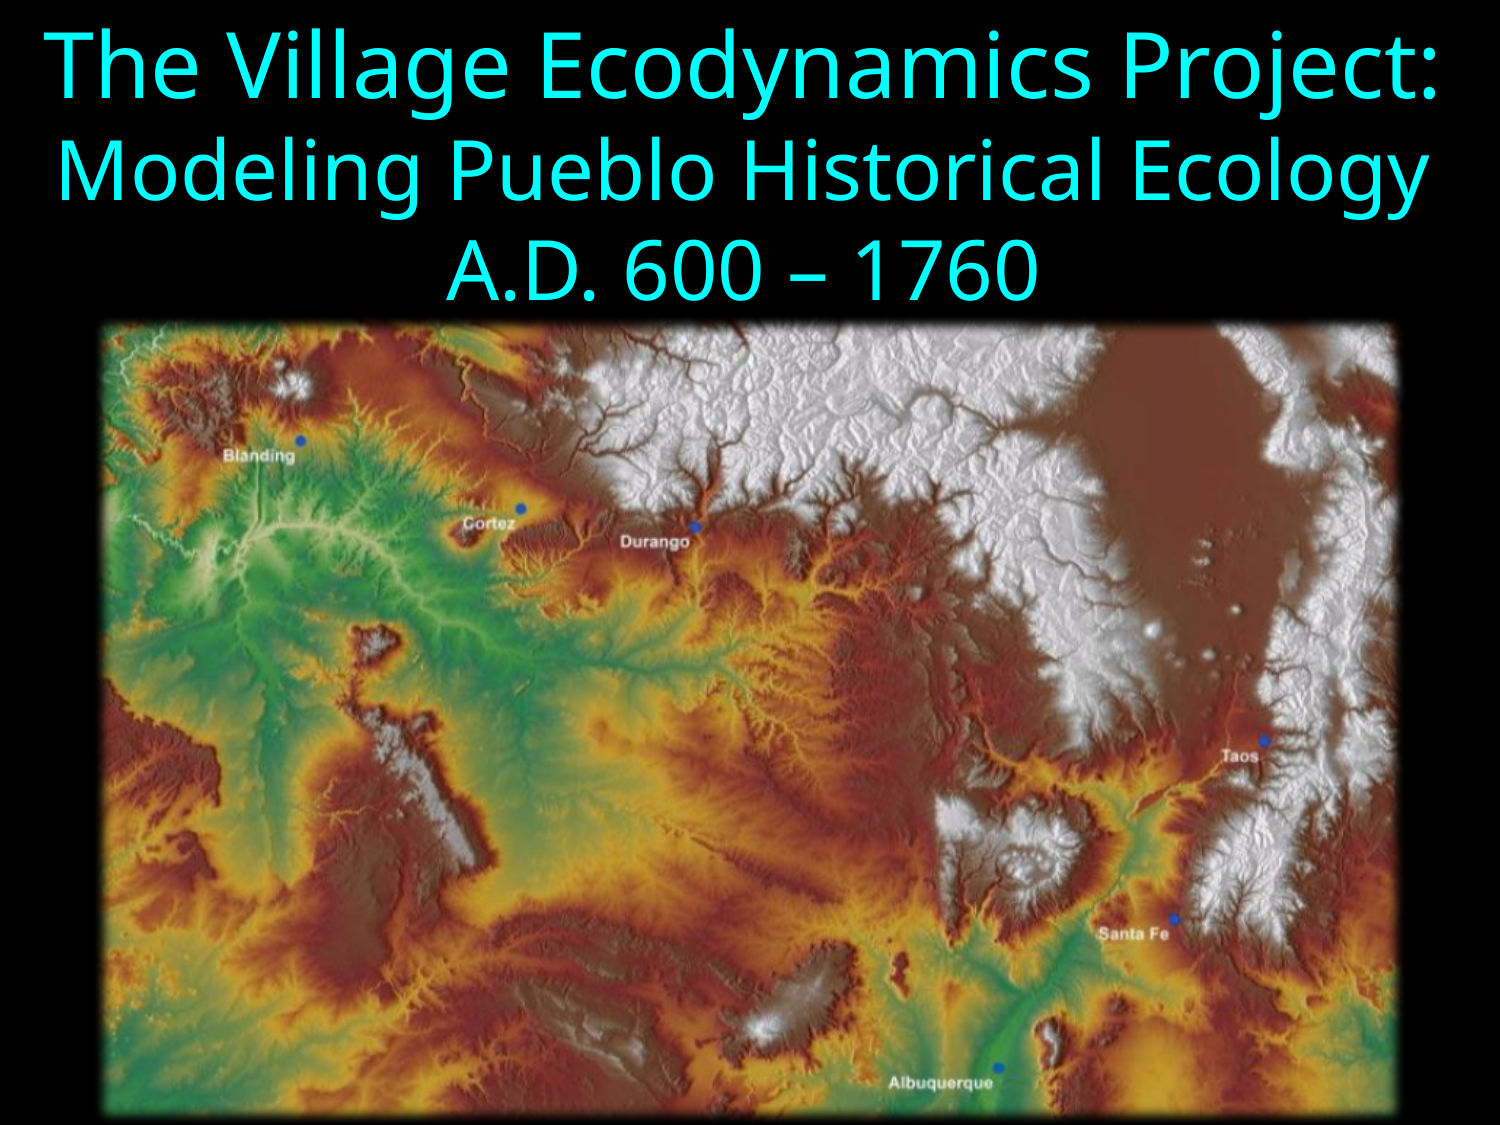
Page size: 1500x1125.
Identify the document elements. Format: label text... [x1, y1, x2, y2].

picture [93, 316, 1407, 1125]
text_box The Village Ecodynamics Project: Modeling Pueblo Historical Ecology A.D. 600 – 1760 [0, 0, 1500, 325]
